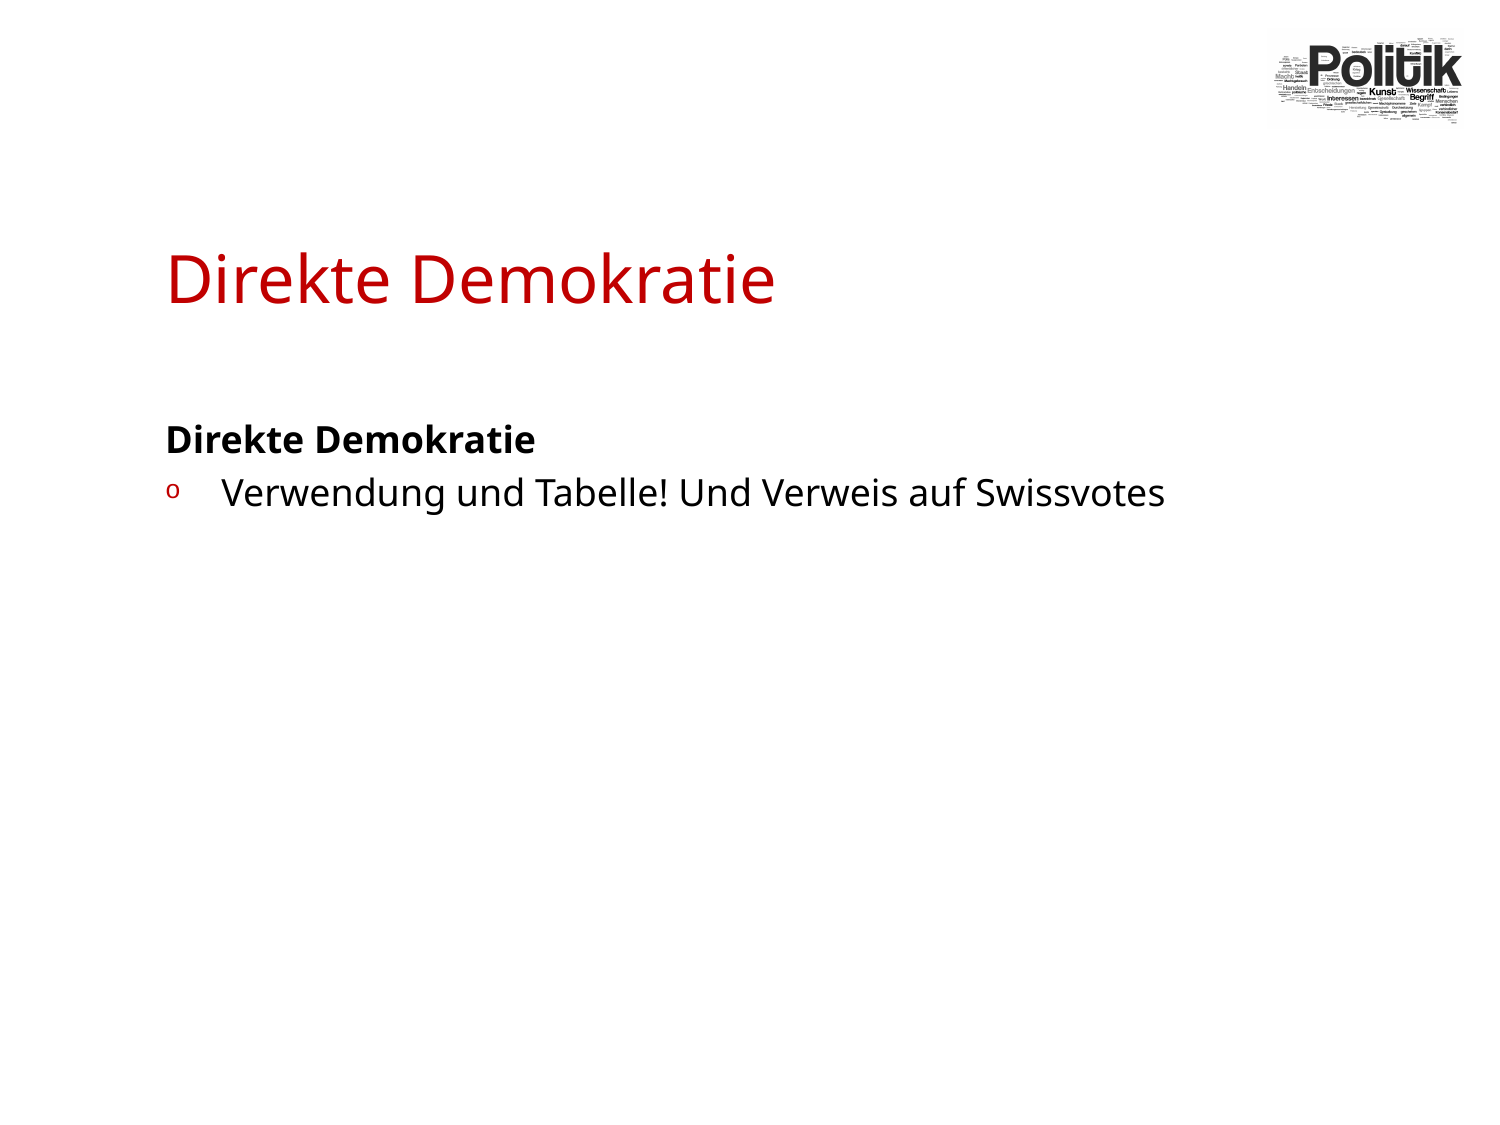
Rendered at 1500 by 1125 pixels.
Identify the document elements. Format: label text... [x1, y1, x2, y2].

title Direkte Demokratie [150, 137, 1350, 325]
list Direkte Demokratie Verwendung und Tabelle! Und Verweis auf Swissvotes [150, 408, 1350, 1011]
